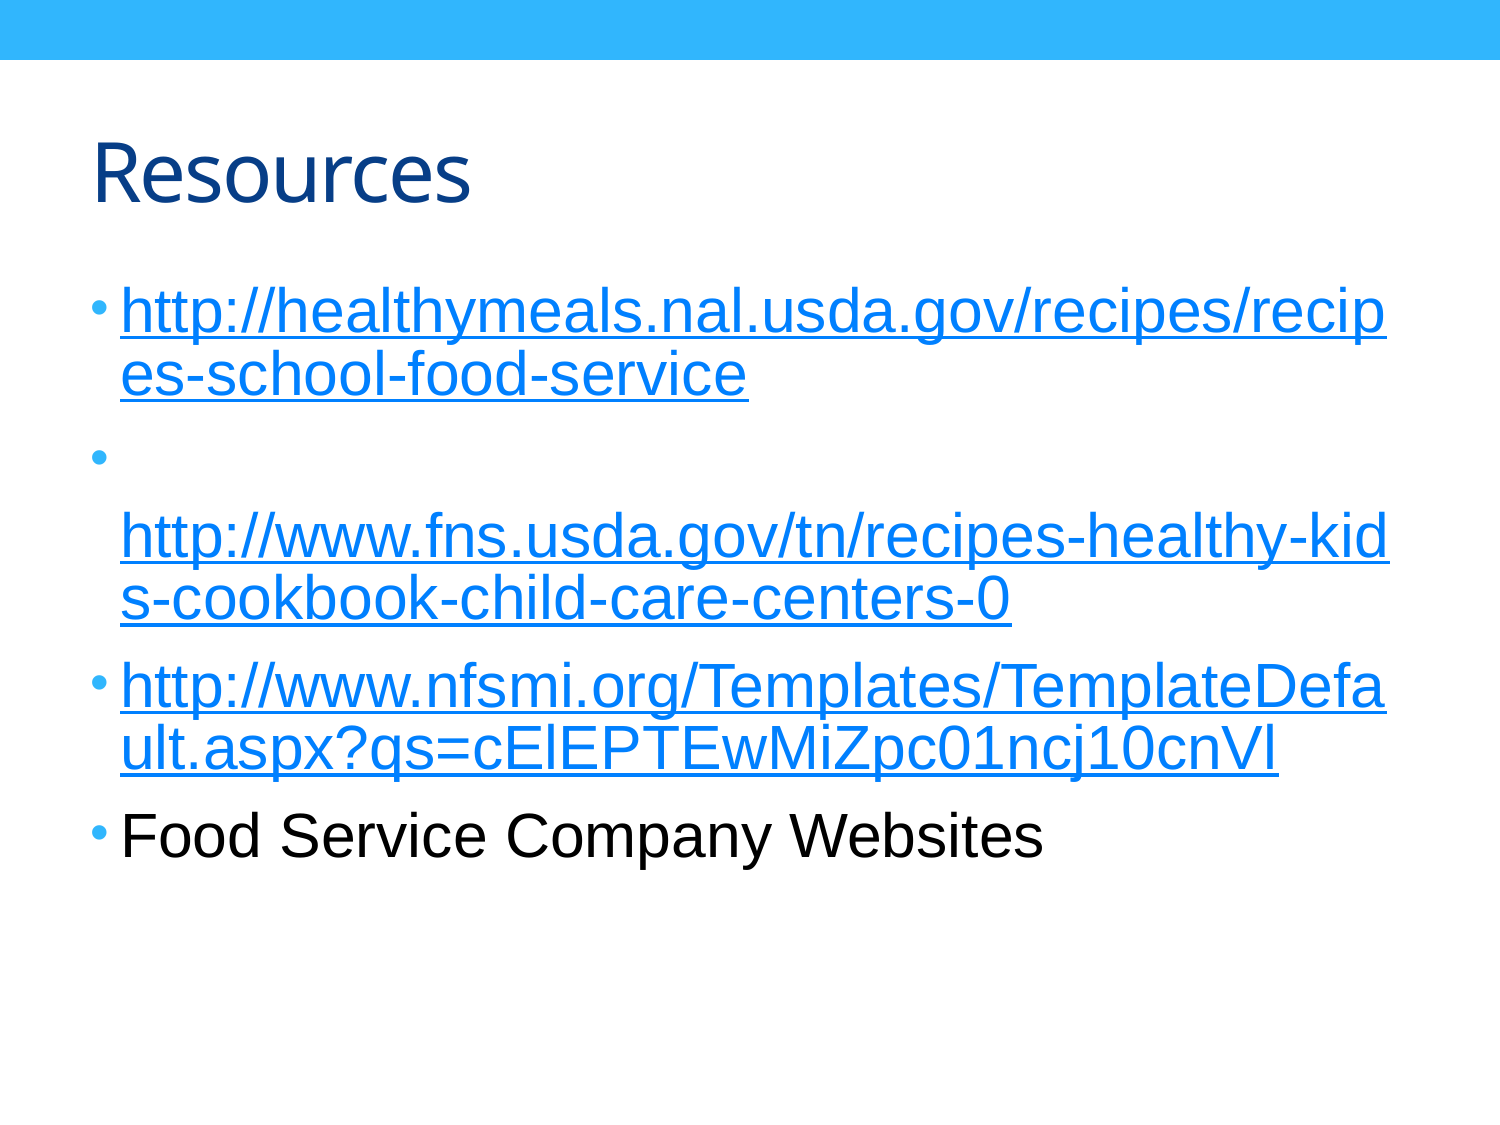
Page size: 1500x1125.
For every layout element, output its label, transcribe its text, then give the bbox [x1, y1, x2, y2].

list http://healthymeals.nal.usda.gov/recipes/recipes-school-food-service http://www.fns.usda.gov/tn/recipes-healthy-kids-cookbook-child-care-centers-0 http://www.nfsmi.org/Templates/TemplateDefault.aspx?qs=cElEPTEwMiZpc01ncj10cnVl Food Service Company Websites [75, 262, 1425, 1063]
title Resources [75, 87, 1425, 250]
